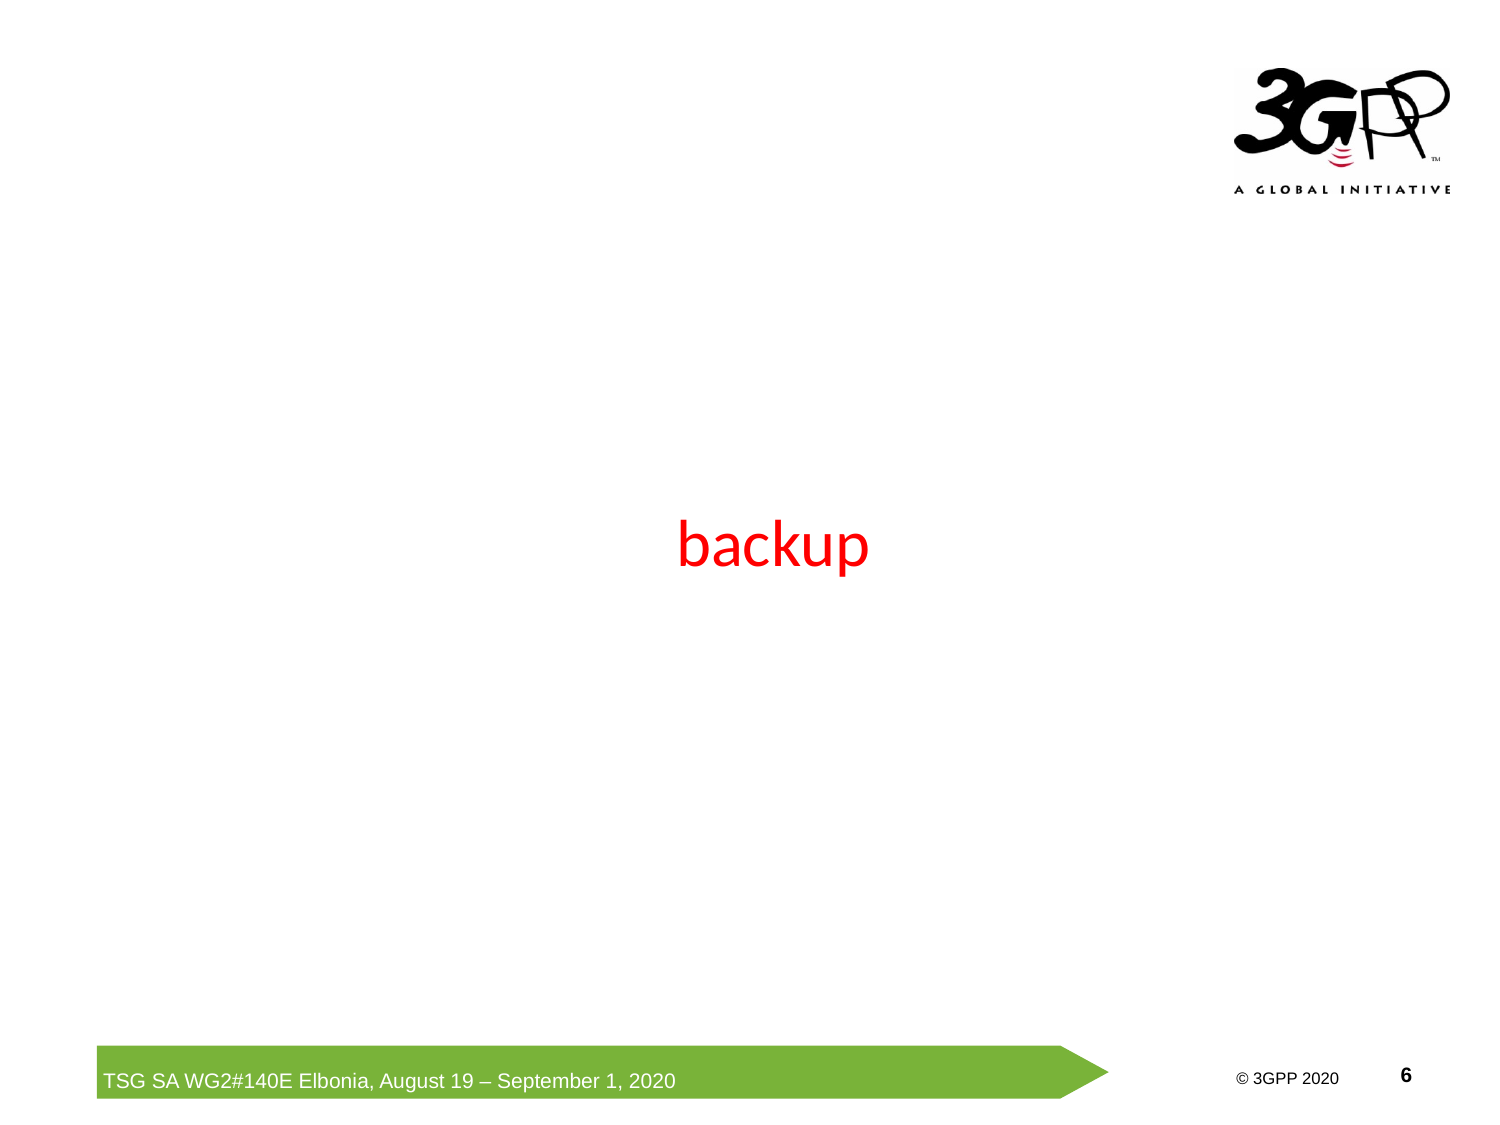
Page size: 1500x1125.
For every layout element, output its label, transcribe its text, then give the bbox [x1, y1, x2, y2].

picture [1234, 68, 1450, 194]
title backup [213, 446, 1334, 634]
